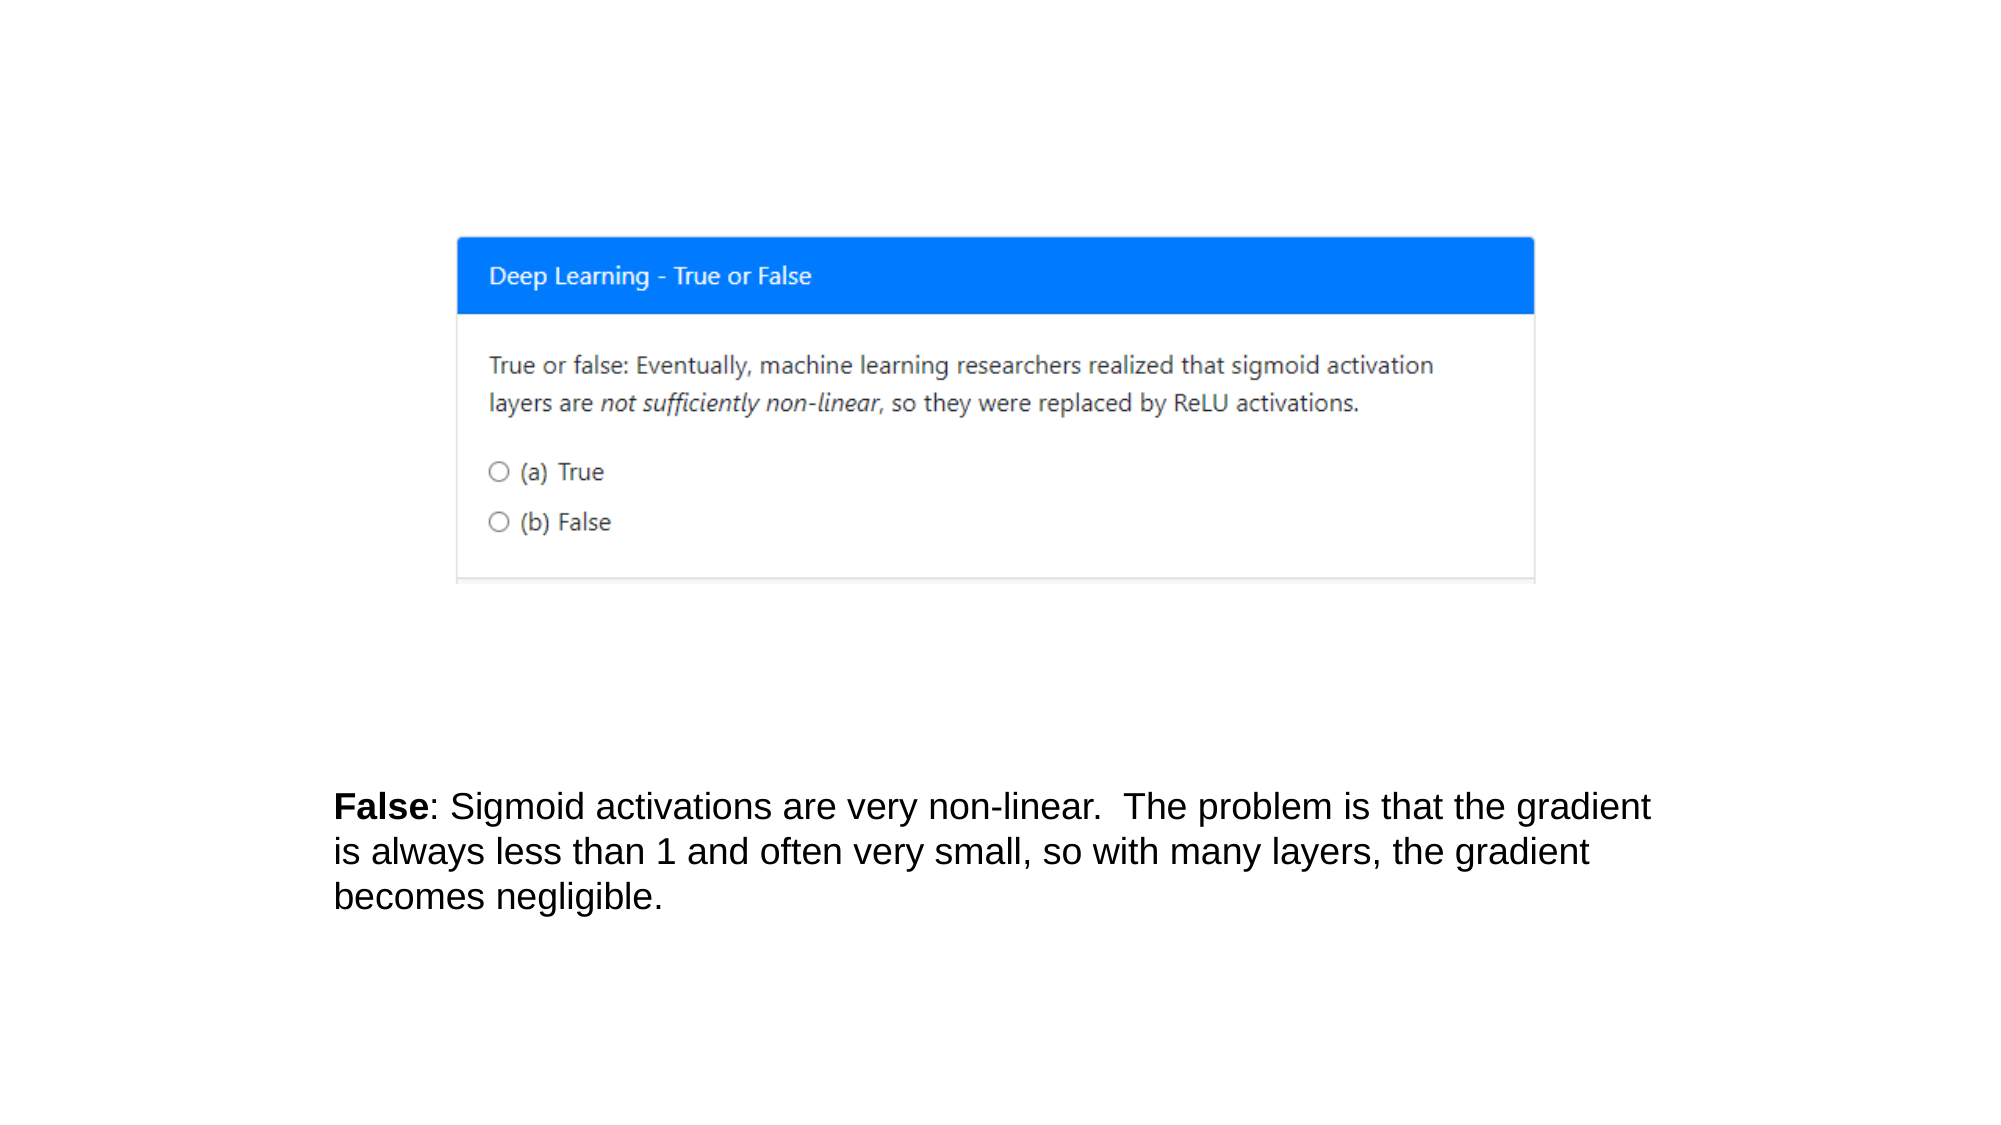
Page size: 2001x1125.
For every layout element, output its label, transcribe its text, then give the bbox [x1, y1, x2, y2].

text_box False: Sigmoid activations are very non-linear. The problem is that the gradient is always less than 1 and often very small, so with many layers, the gradient becomes negligible. [318, 774, 1682, 925]
picture [450, 225, 1550, 584]
